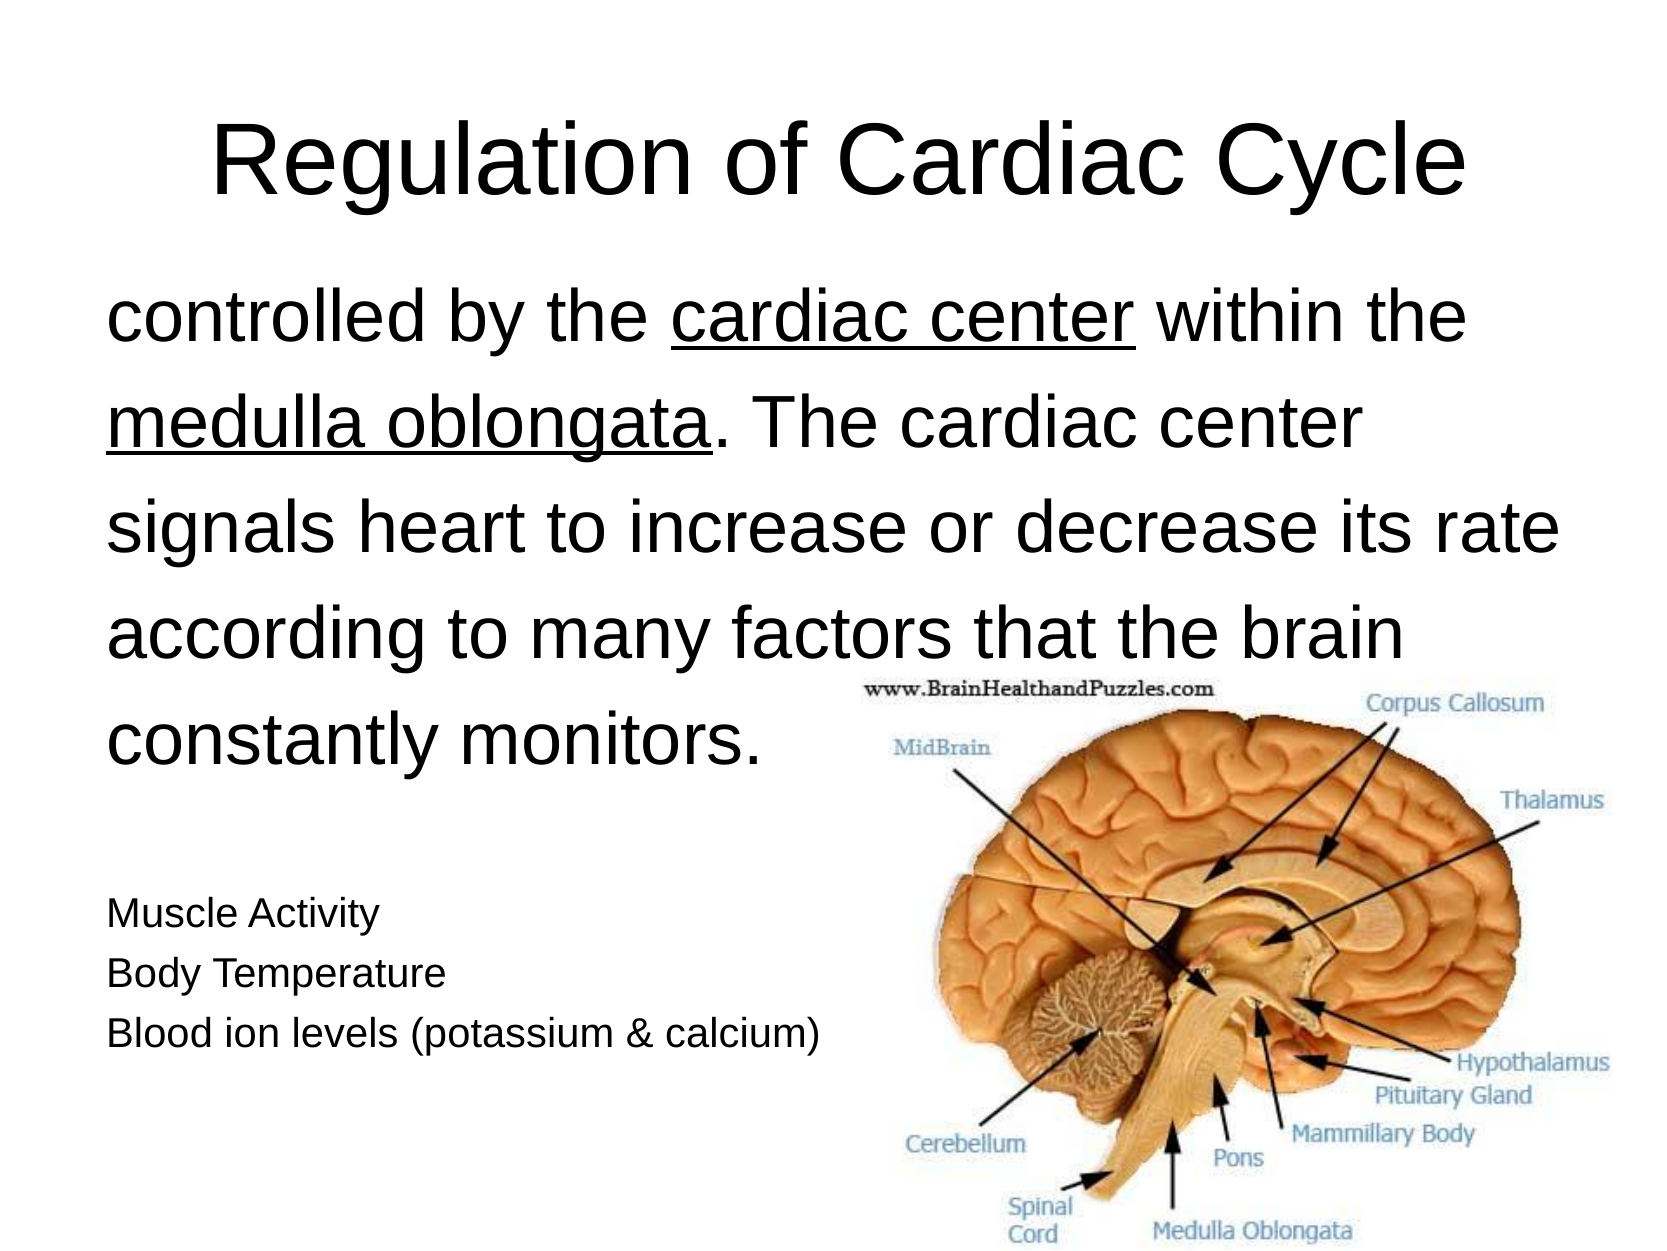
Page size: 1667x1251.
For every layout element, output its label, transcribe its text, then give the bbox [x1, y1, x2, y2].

text_box controlled by the cardiac center within the medulla oblongata. The cardiac center signals heart to increase or decrease its rate according to many factors that the brain constantly monitors. [100, 244, 1579, 713]
title Regulation of Cardiac Cycle [100, 58, 1579, 227]
text_box Muscle Activity Body Temperature Blood ion levels (potassium & calcium) [100, 869, 855, 1034]
picture [860, 676, 1617, 1250]
